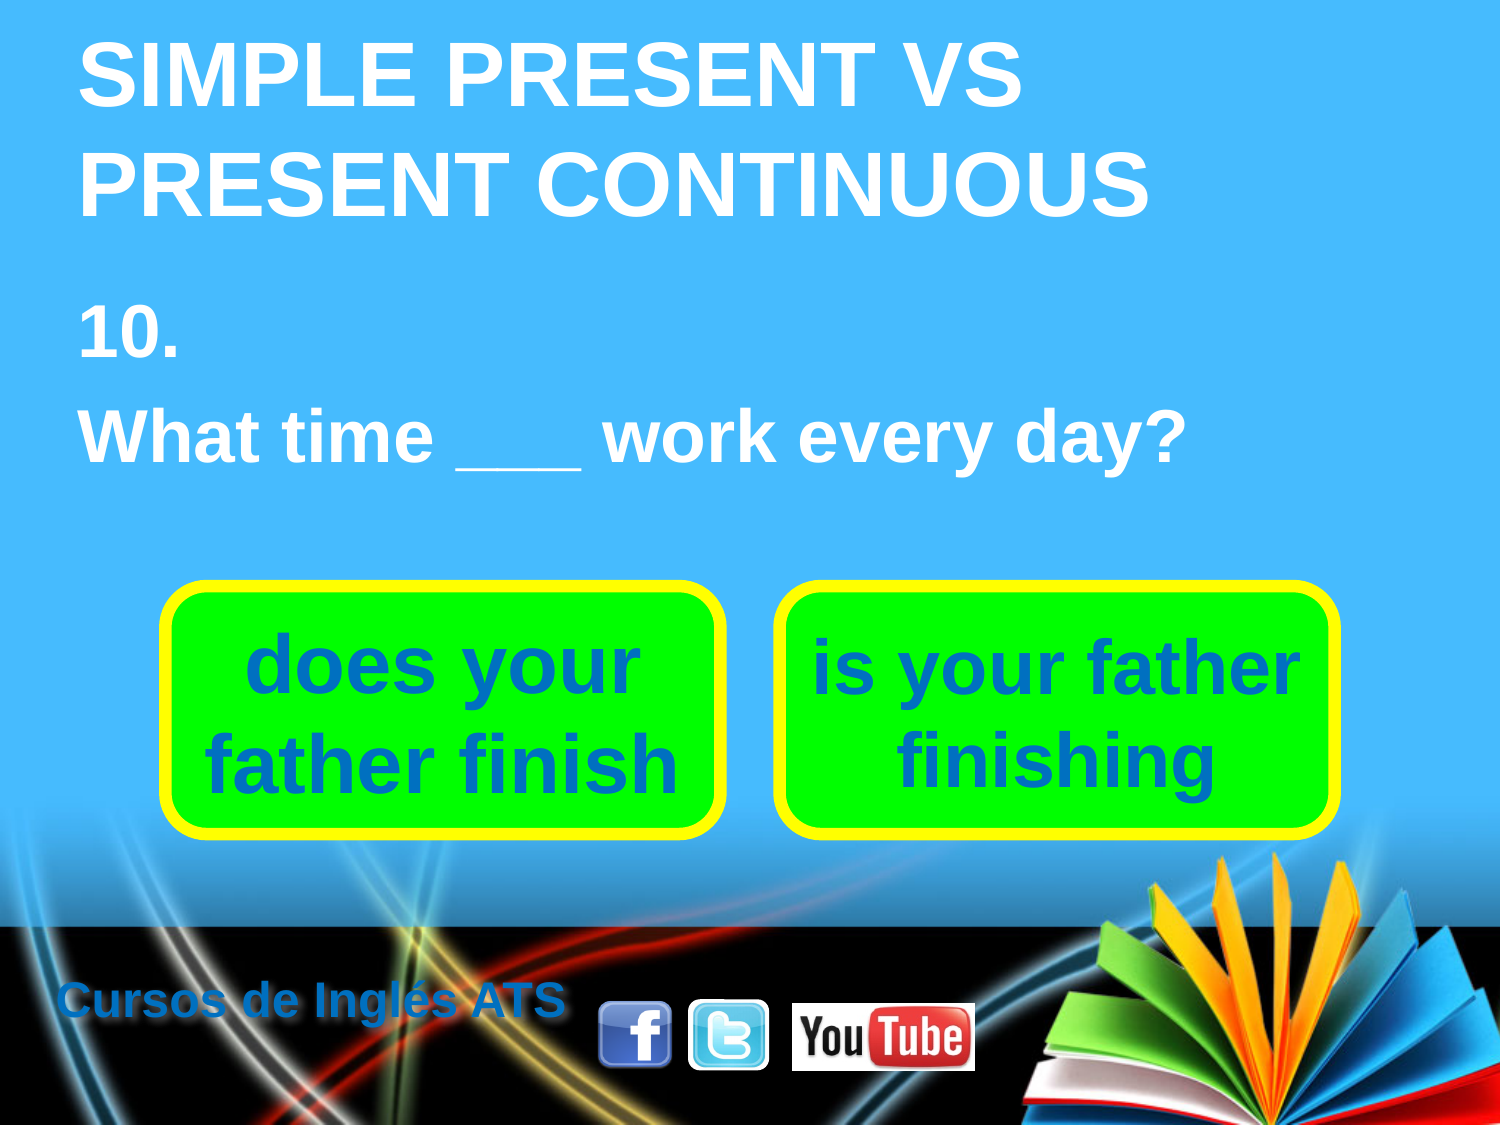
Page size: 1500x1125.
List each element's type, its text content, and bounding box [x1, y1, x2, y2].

text_box is your father finishing [777, 583, 1337, 837]
title SIMPLE PRESENT VS PRESENT CONTINUOUS [62, 12, 1438, 238]
text_box Cursos de Inglés ATS [39, 986, 594, 1072]
list 10. What time ___ work every day? [62, 274, 1438, 563]
text_box does your father finish [163, 583, 723, 837]
picture [0, 0, 1500, 1125]
